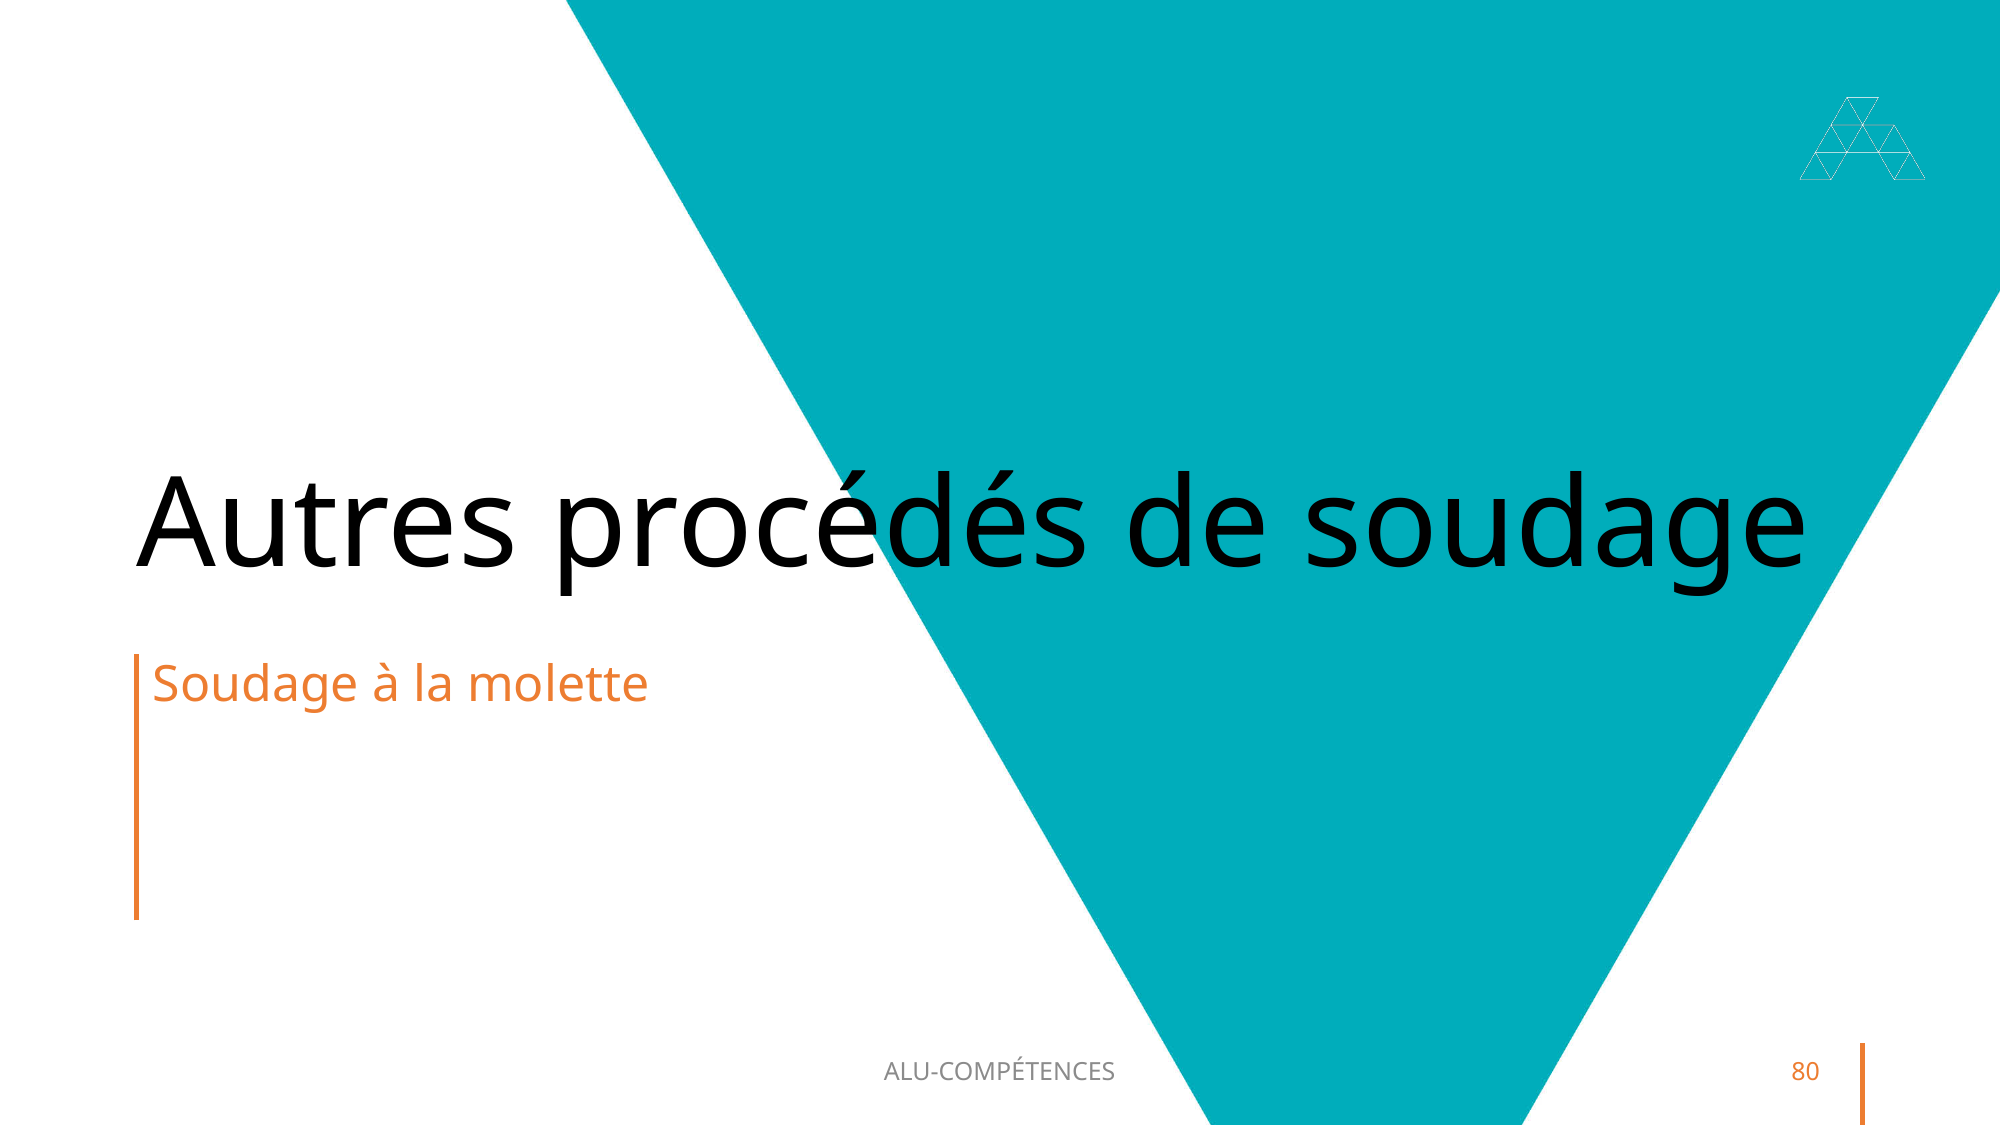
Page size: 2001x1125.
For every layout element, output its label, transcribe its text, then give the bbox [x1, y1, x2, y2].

title Autres procédés de soudage [136, 126, 1862, 594]
picture [0, 0, 2000, 1125]
list Soudage à la molette [152, 658, 757, 905]
footer ALU-COMPÉTENCES [662, 1042, 1338, 1103]
slide_number 80 [1412, 1042, 1835, 1103]
